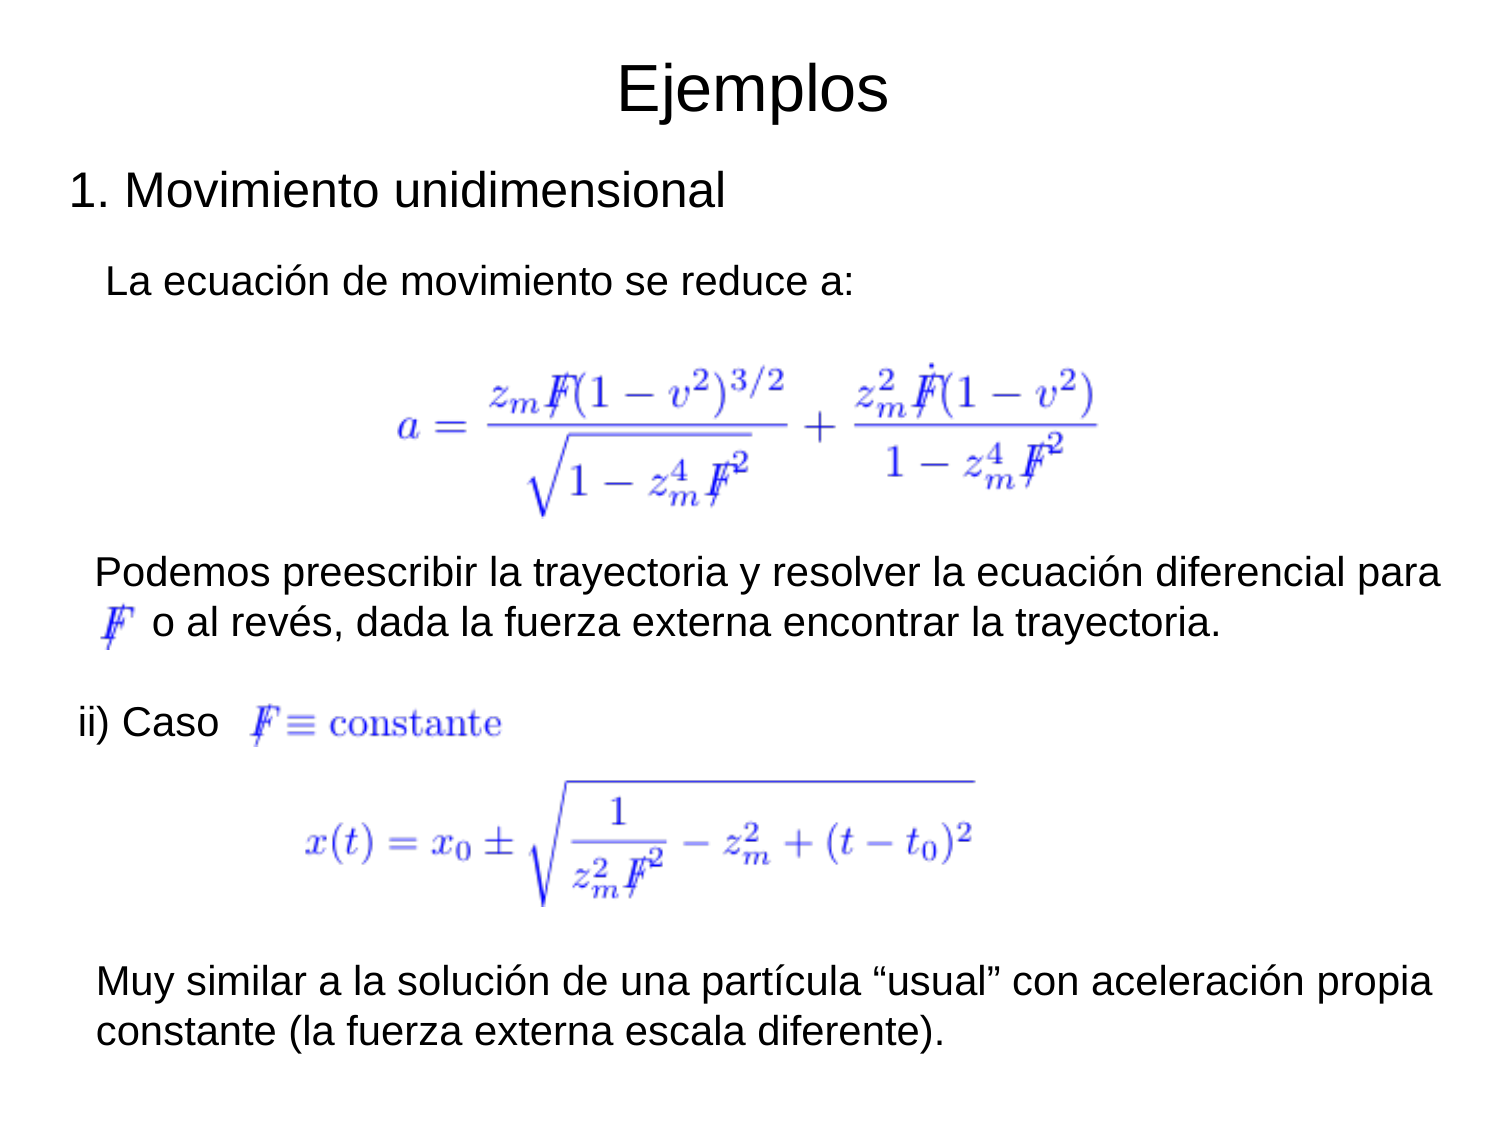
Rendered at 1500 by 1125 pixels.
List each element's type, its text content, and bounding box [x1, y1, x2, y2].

picture [248, 700, 506, 747]
picture [99, 599, 138, 651]
picture [304, 778, 979, 907]
text_box La ecuación de movimiento se reduce a: [90, 246, 871, 312]
text_box ii) Caso [63, 687, 235, 753]
text_box Muy similar a la solución de una partícula “usual” con aceleración propia constante (la fuerza externa escala diferente). [81, 946, 1460, 1062]
text_box Podemos preescribir la trayectoria y resolver la ecuación diferencial para o al revés, dada la fuerza externa encontrar la trayectoria. [79, 537, 1457, 653]
picture [396, 361, 1102, 519]
text_box 1. Movimiento unidimensional [53, 149, 742, 225]
text_box Ejemplos [601, 37, 906, 133]
